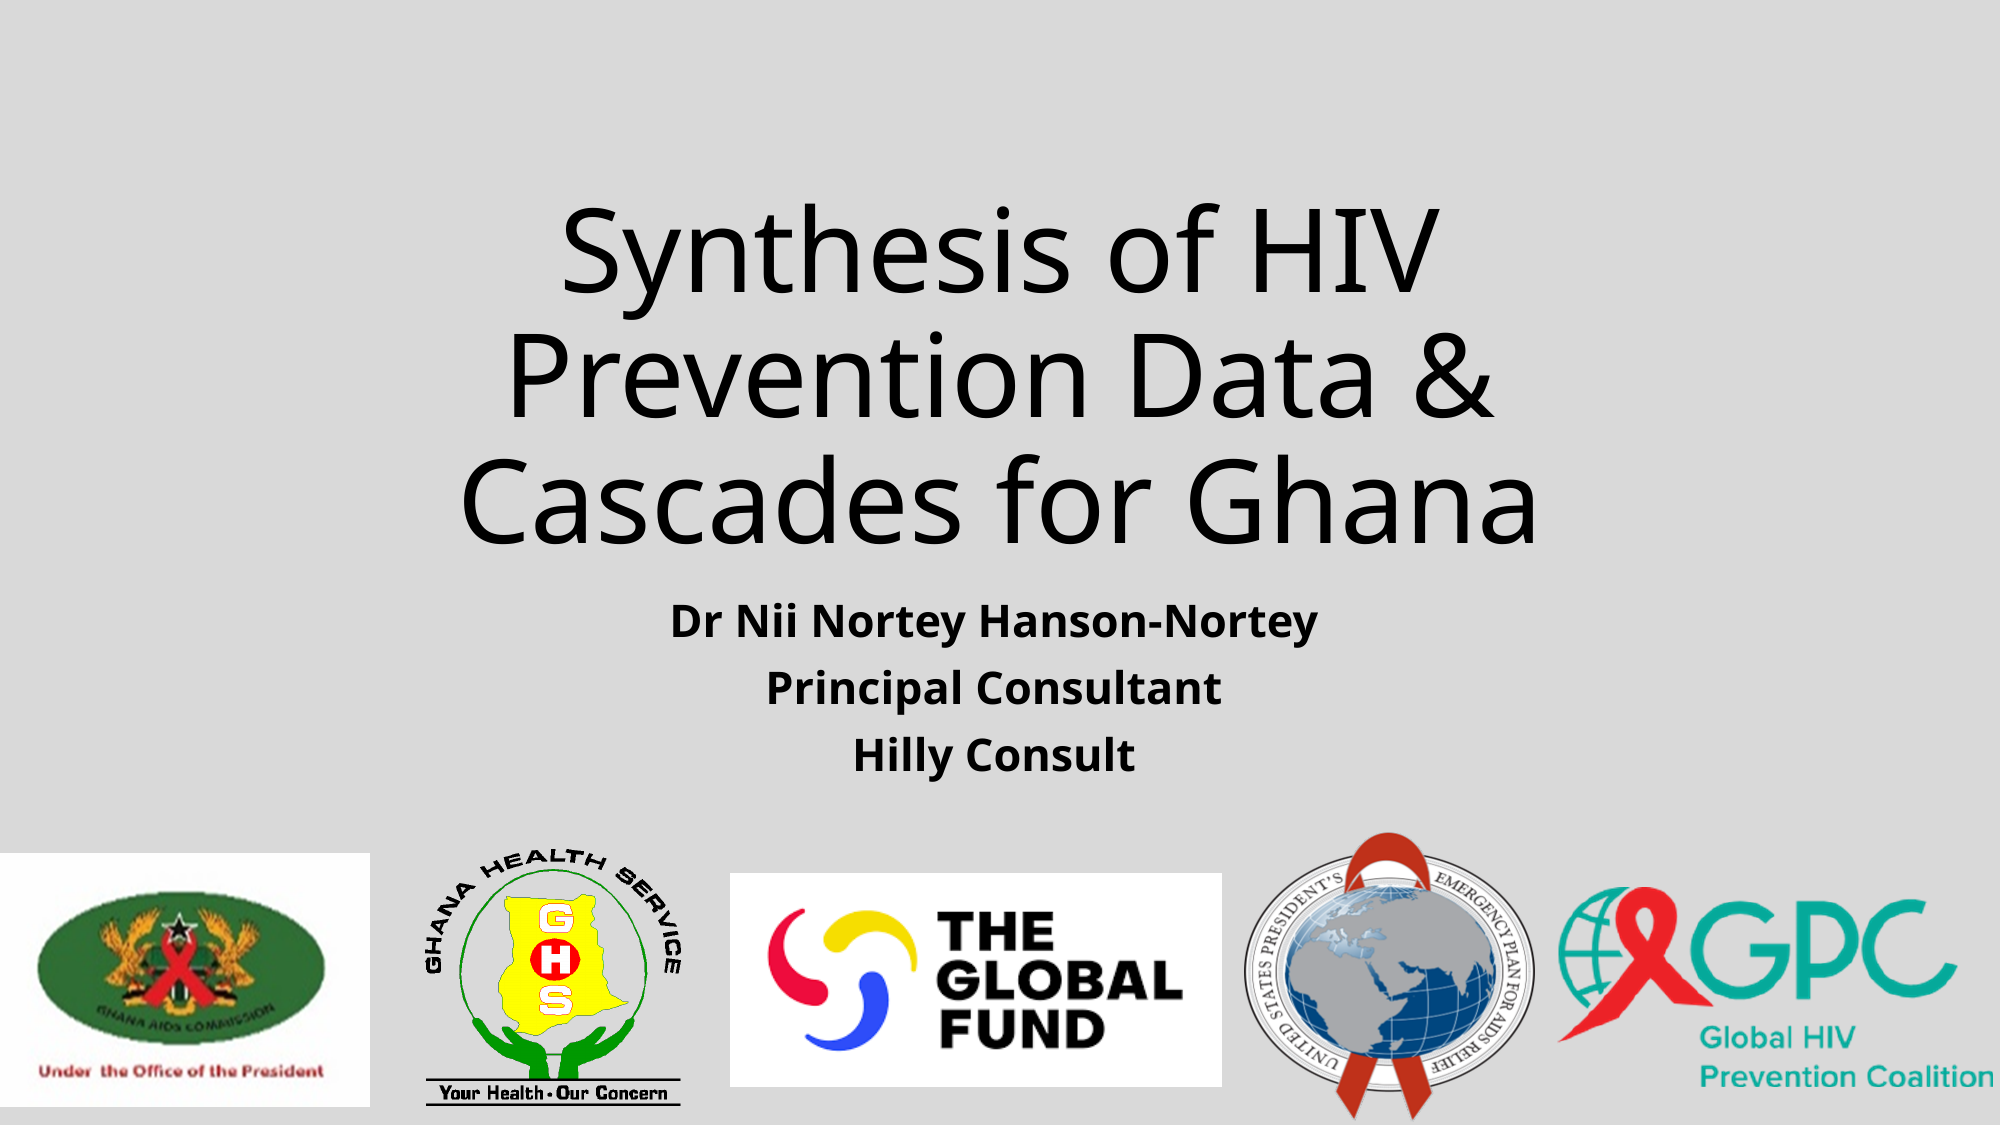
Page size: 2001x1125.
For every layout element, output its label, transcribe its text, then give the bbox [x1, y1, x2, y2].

picture [1244, 832, 1536, 1123]
subtitle Dr Nii Nortey Hanson-Nortey Principal Consultant Hilly Consult [249, 590, 1750, 791]
title Synthesis of HIV Prevention Data & Cascades for Ghana [249, 184, 1750, 576]
picture [423, 848, 683, 1107]
picture [0, 853, 371, 1107]
picture [1557, 887, 1993, 1087]
picture [730, 873, 1223, 1087]
